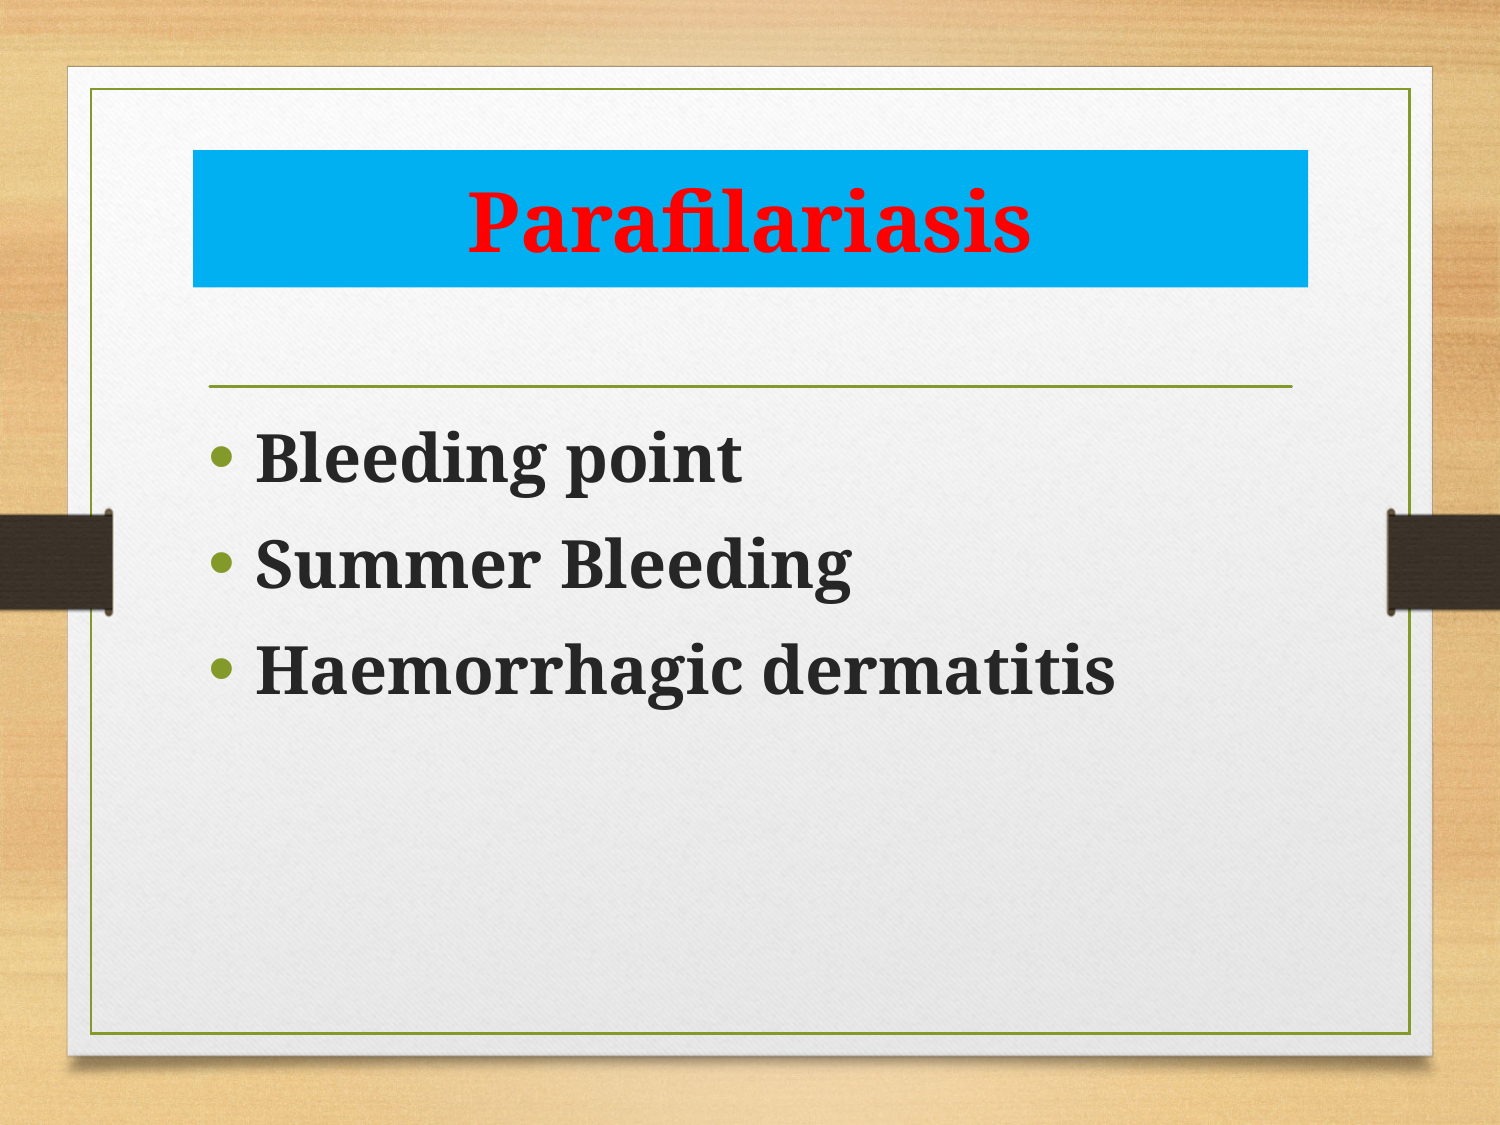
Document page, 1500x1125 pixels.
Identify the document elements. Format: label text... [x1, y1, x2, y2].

list Bleeding point Summer Bleeding Haemorrhagic dermatitis [193, 408, 1309, 750]
picture [0, 0, 1500, 1125]
title Parafilariasis [193, 150, 1309, 288]
